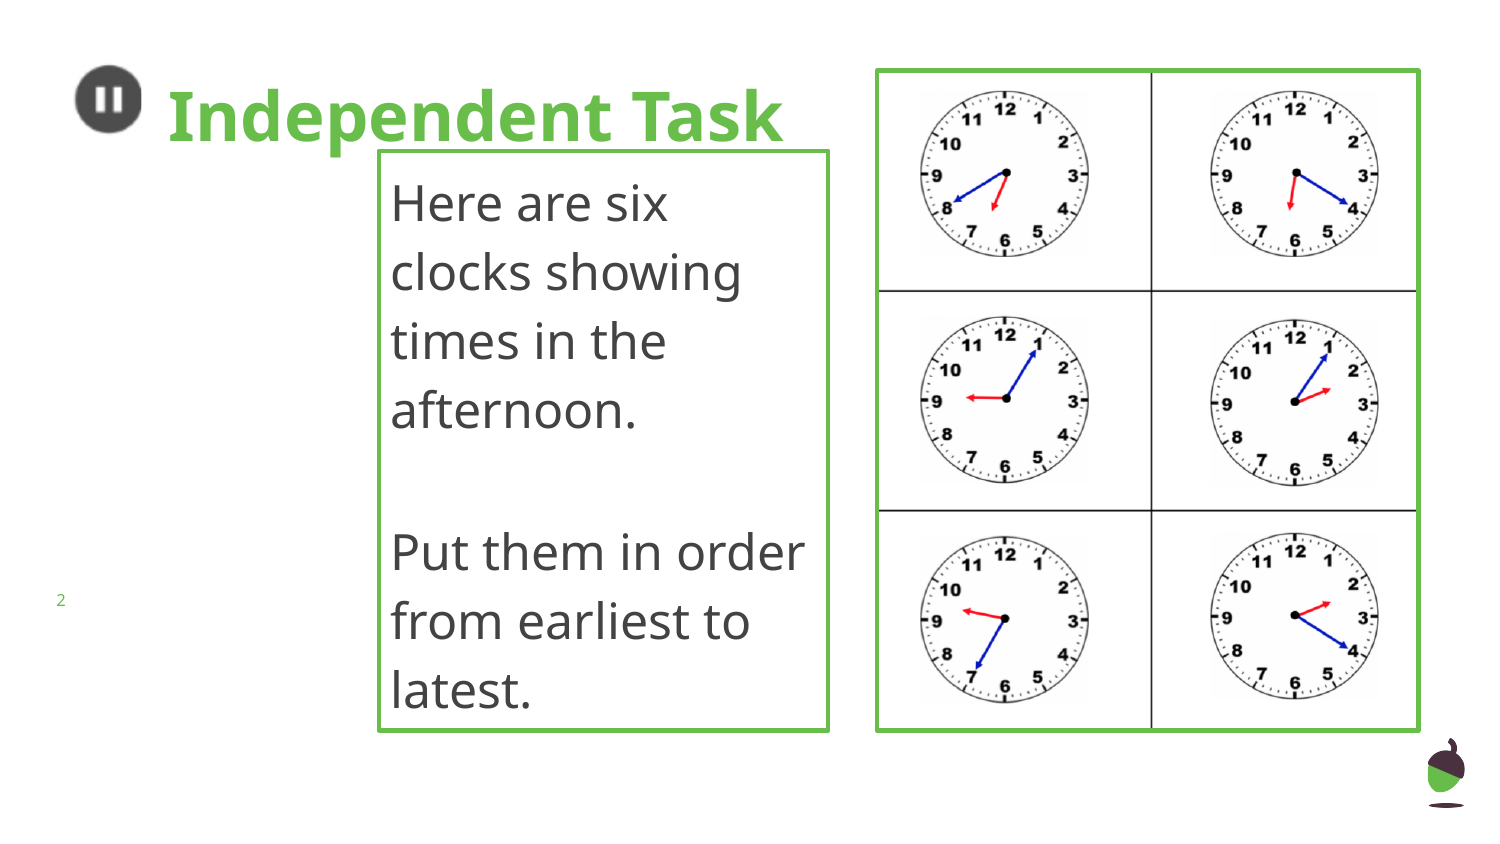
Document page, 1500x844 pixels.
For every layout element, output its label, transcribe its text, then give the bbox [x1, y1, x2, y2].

picture [879, 72, 1417, 729]
text_box [94, 702, 464, 748]
text_box Here are six clocks showing times in the afternoon. Put them in order from earliest to latest. [378, 150, 829, 731]
picture [1427, 738, 1465, 808]
slide_number ‹#› [56, 589, 145, 612]
picture [51, 55, 142, 139]
text_box Independent Task [157, 42, 1390, 151]
